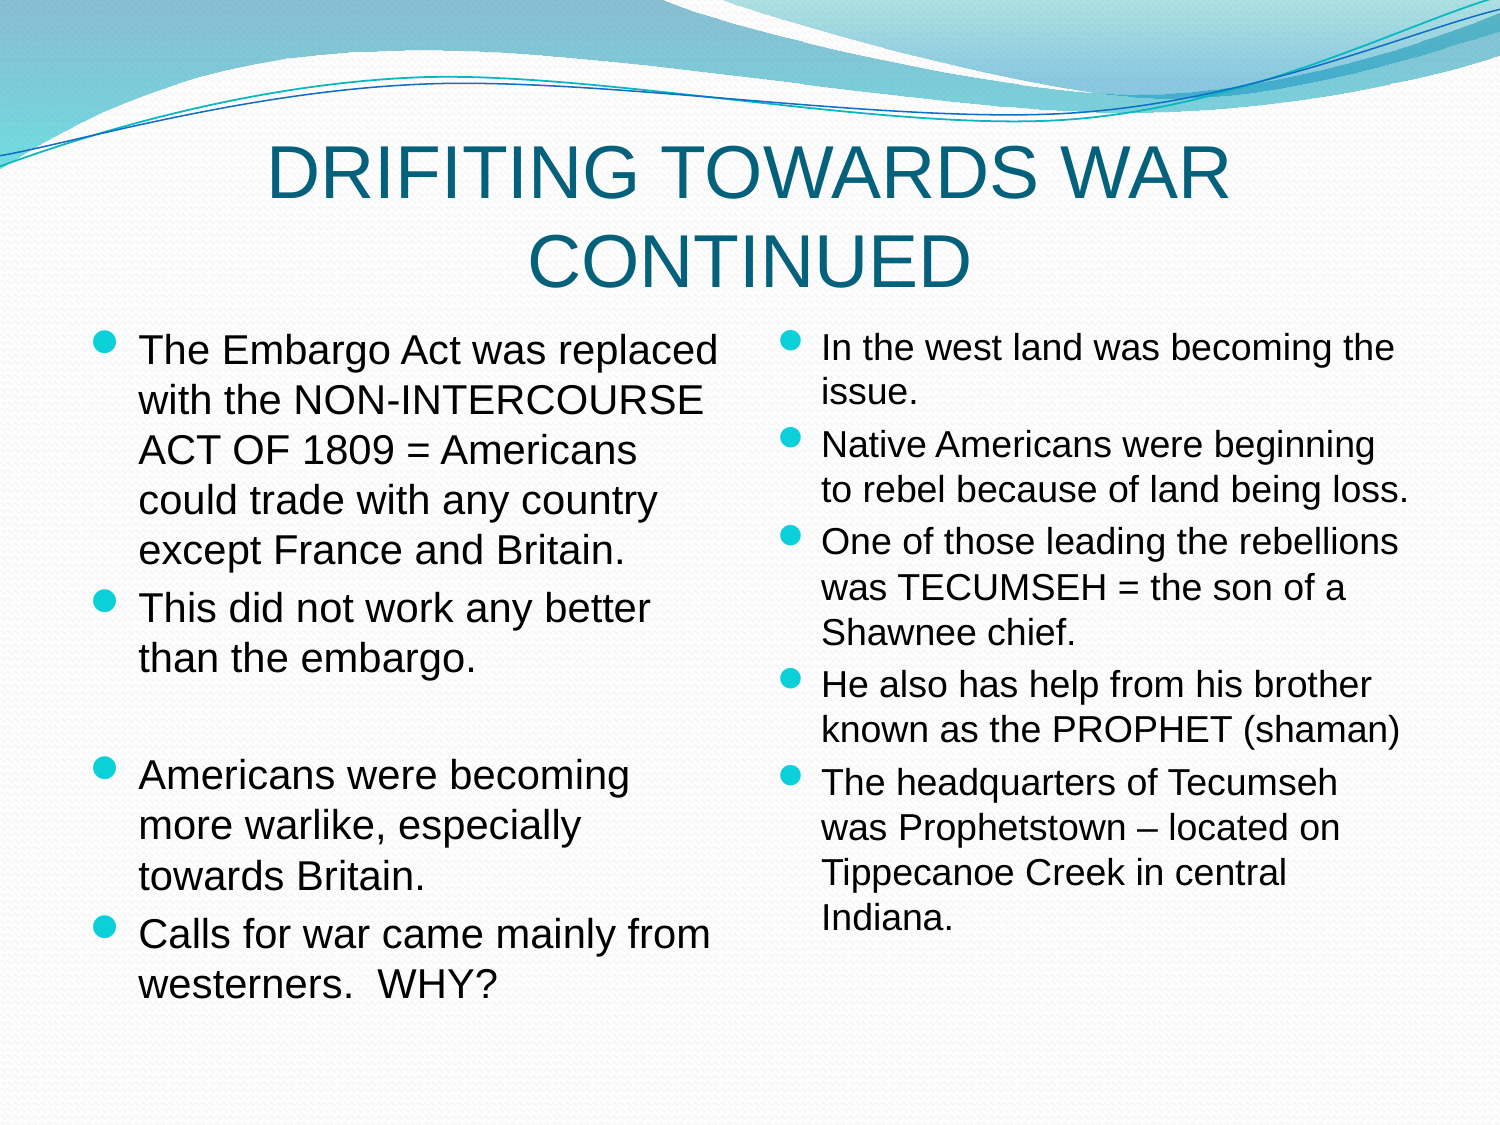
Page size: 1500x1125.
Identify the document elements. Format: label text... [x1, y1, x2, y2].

title DRIFITING TOWARDS WAR CONTINUED [75, 115, 1425, 303]
list The Embargo Act was replaced with the NON-INTERCOURSE ACT OF 1809 = Americans could trade with any country except France and Britain. This did not work any better than the embargo. Americans were becoming more warlike, especially towards Britain. Calls for war came mainly from westerners. WHY? [75, 314, 738, 1043]
list In the west land was becoming the issue. Native Americans were beginning to rebel because of land being loss. One of those leading the rebellions was TECUMSEH = the son of a Shawnee chief. He also has help from his brother known as the PROPHET (shaman) The headquarters of Tecumseh was Prophetstown – located on Tippecanoe Creek in central Indiana. [762, 314, 1425, 1043]
